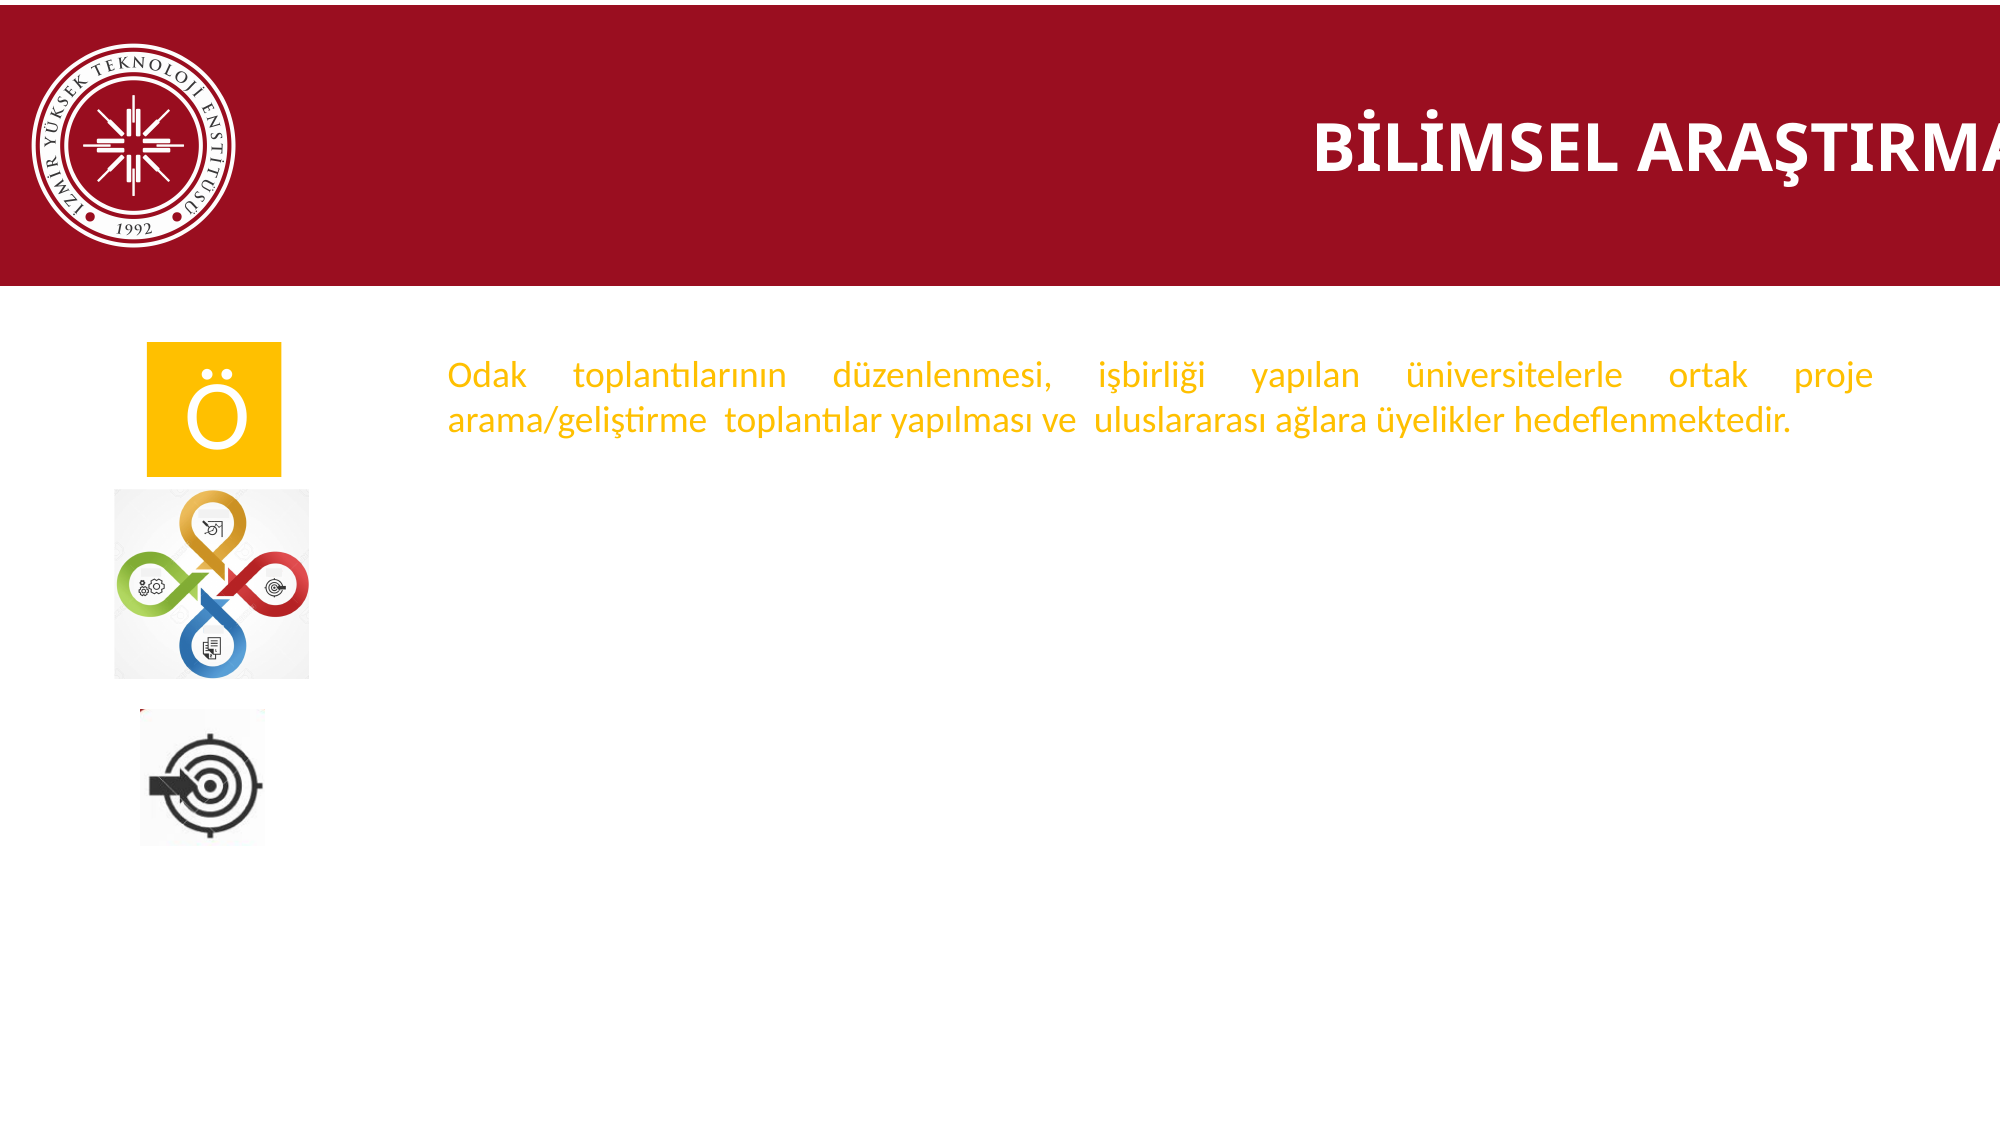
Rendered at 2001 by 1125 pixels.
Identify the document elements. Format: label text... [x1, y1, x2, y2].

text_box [113, 489, 309, 678]
picture [140, 709, 265, 846]
picture [15, 27, 252, 264]
text_box BİLİMSEL ARAŞTIRMA [1296, 97, 2000, 193]
text_box [0, 5, 2000, 286]
text_box Ö [146, 342, 282, 477]
text_box Odak toplantılarının düzenlenmesi, işbirliği yapılan üniversitelerle ortak proje arama/geliştirme toplantılar yapılması ve uluslararası ağlara üyelikler hedeflenmektedir. [432, 342, 1890, 627]
